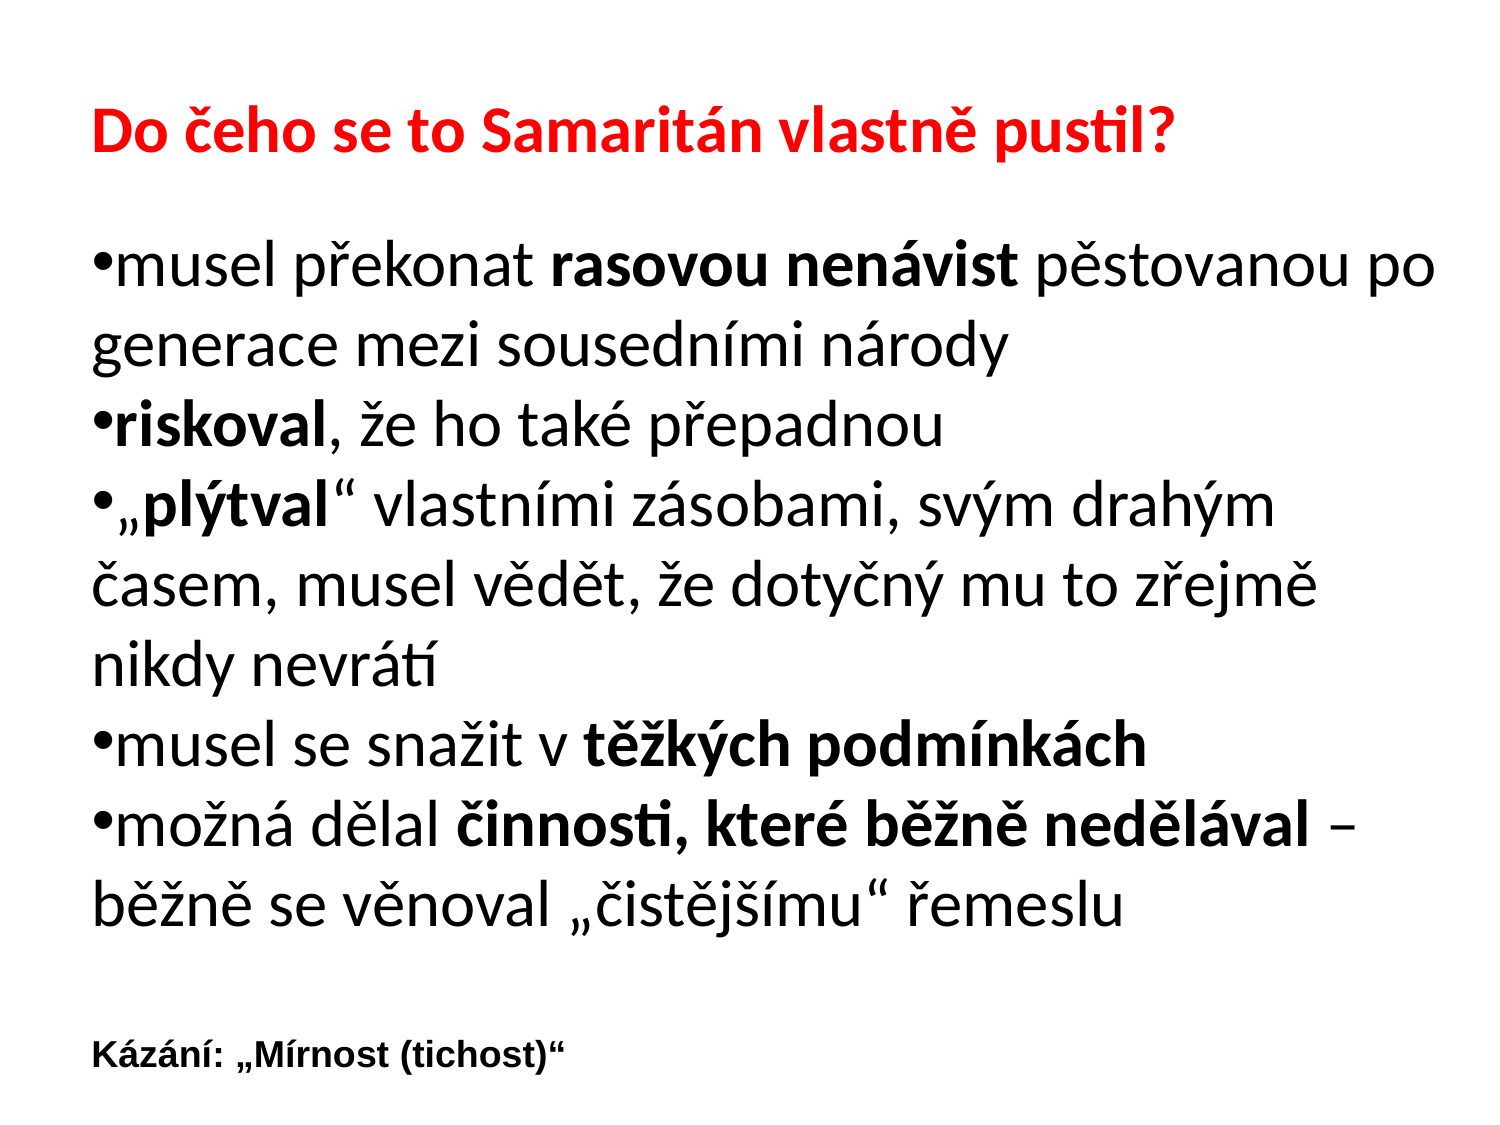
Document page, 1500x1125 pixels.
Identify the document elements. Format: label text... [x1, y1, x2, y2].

text_box Do čeho se to Samaritán vlastně pustil? [76, 78, 1353, 173]
text_box musel překonat rasovou nenávist pěstovanou po generace mezi sousedními národy riskoval, že ho také přepadnou „plýtval“ vlastními zásobami, svým drahým časem, musel vědět, že dotyčný mu to zřejmě nikdy nevrátí musel se snažit v těžkých podmínkách možná dělal činnosti, které běžně nedělával – běžně se věnoval „čistějšímu“ řemeslu [76, 212, 1459, 947]
text_box Kázání: „Mírnost (tichost)“ [76, 1023, 750, 1083]
